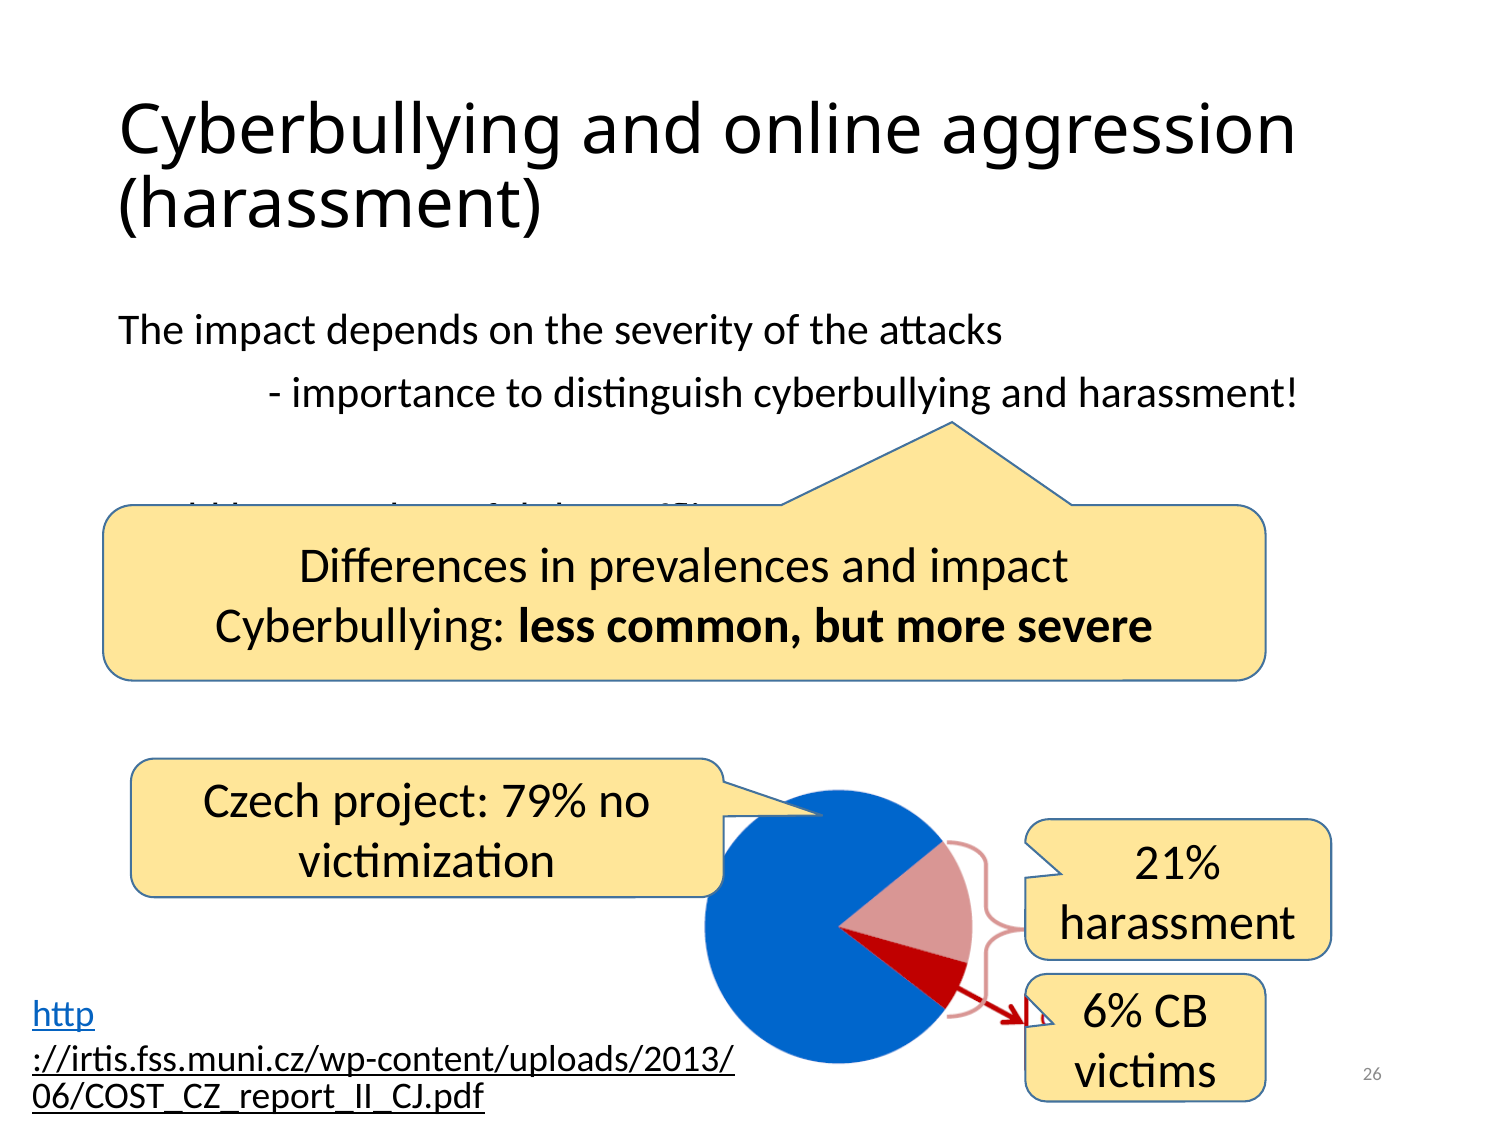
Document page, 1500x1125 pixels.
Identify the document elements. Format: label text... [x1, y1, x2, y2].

text_box 21% harassment [1266, 818, 1333, 961]
text_box Differences in prevalences and impact Cyberbullying: less common, but more severe [102, 420, 1267, 682]
text_box http://irtis.fss.muni.cz/wp-content/uploads/2013/06/COST_CZ_report_II_CJ.pdf [17, 981, 768, 1125]
picture [509, 755, 1266, 1102]
list The impact depends on the severity of the attacks - importance to distinguish cyberbullying and harassment! Could be more harmful then offline Especially cases of public forms, and especially including audiovisual materials (Sticca & Perren, 2013) [103, 299, 1397, 1014]
title Cyberbullying and online aggression (harassment) [103, 59, 1397, 278]
text_box Czech project: 79% no victimization [129, 757, 509, 899]
slide_number 26 [1059, 1042, 1397, 1103]
